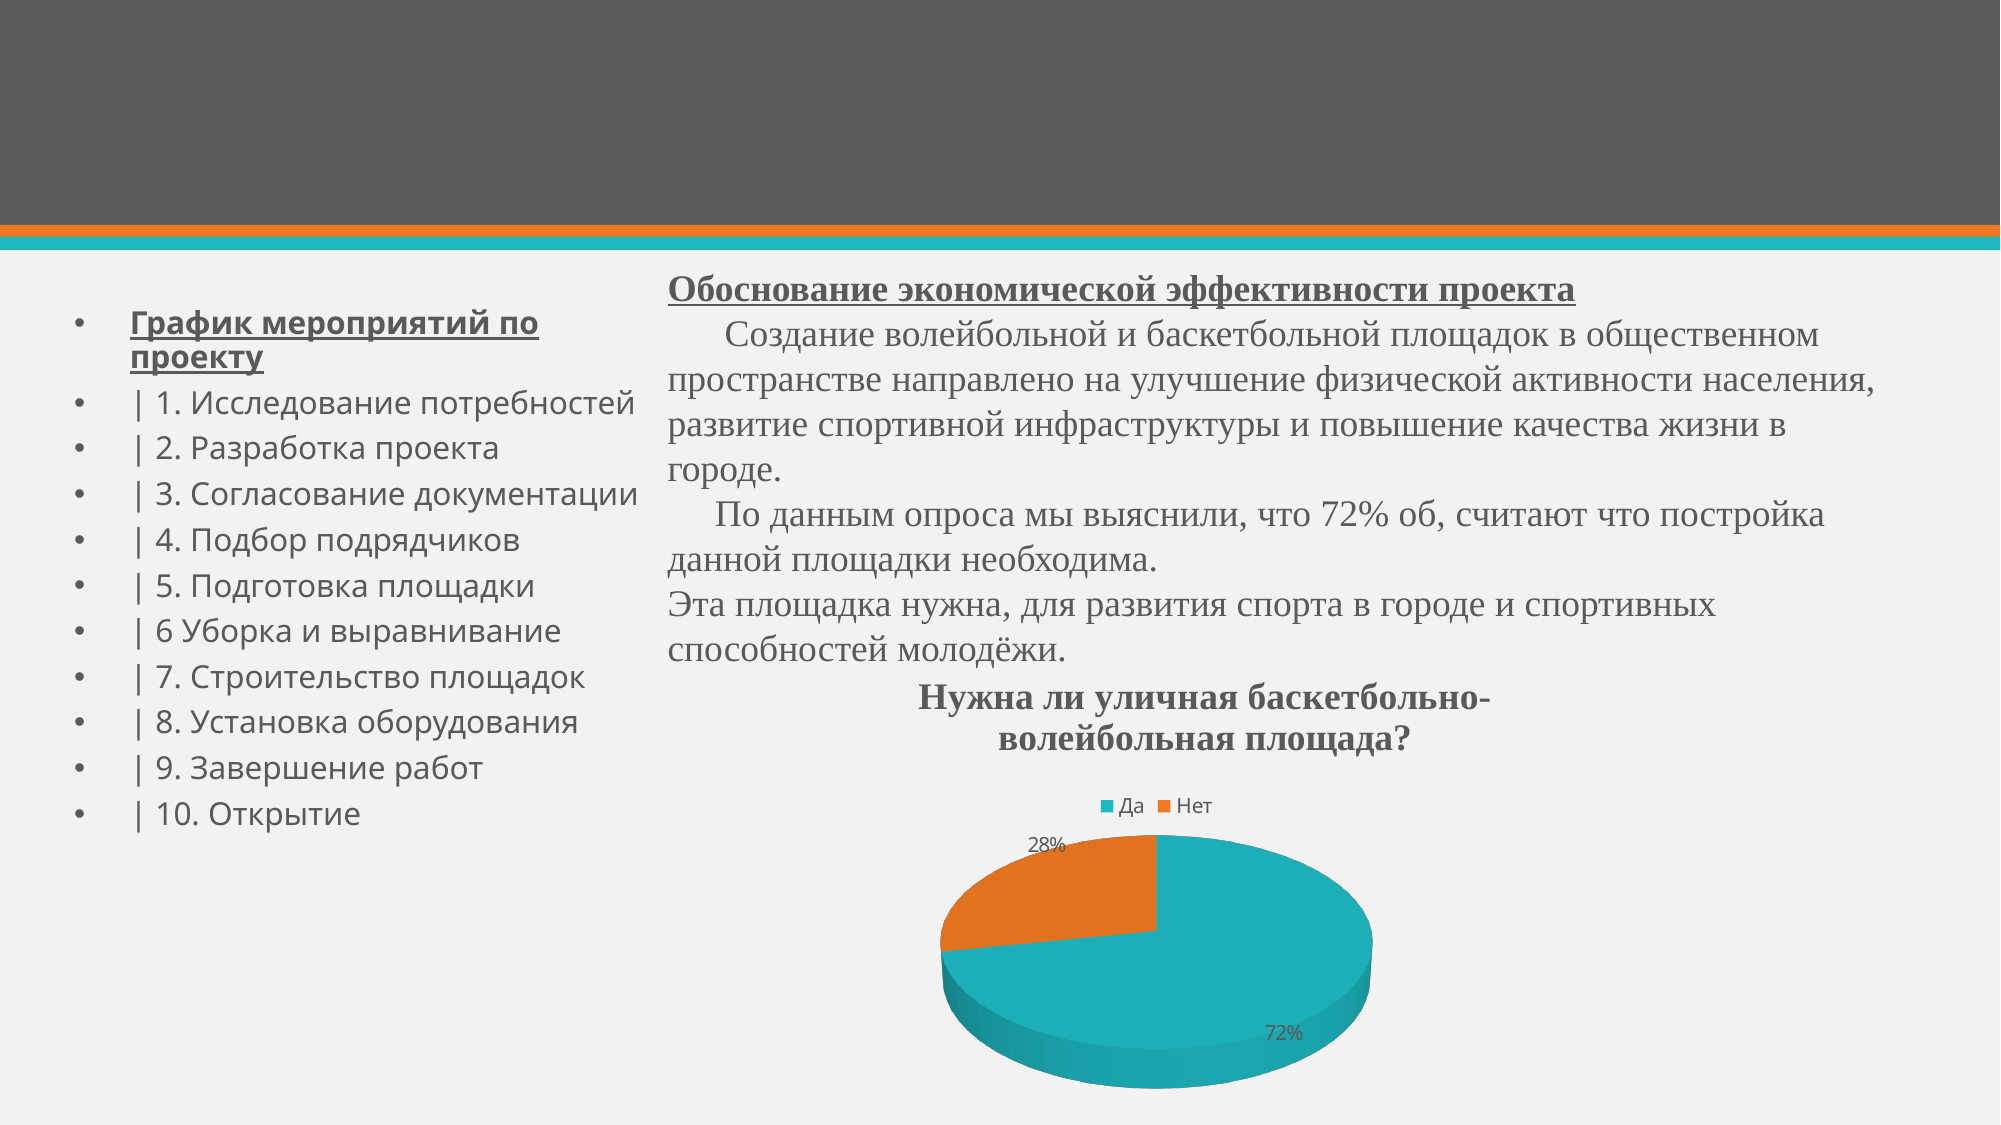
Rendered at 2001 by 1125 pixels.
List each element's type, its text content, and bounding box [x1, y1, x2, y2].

text_box Обоснование экономической эффективности проекта Создание волейбольной и баскетбольной площадок в общественном пространстве направлено на улучшение физической активности населения, развитие спортивной инфраструктуры и повышение качества жизни в городе. По данным опроса мы выяснили, что 72% об, считают что постройка данной площадки необходима. Эта площадка нужна, для развития спорта в городе и спортивных способностей молодёжи. [652, 256, 1927, 677]
chart [749, 654, 1564, 1098]
list График мероприятий по проекту | 1. Исследование потребностей | 2. Разработка проекта | 3. Согласование документации | 4. Подбор подрядчиков | 5. Подготовка площадки | 6 Уборка и выравнивание | 7. Строительство площадок | 8. Установка оборудования | 9. Завершение работ | 10. Открытие [59, 299, 657, 1013]
